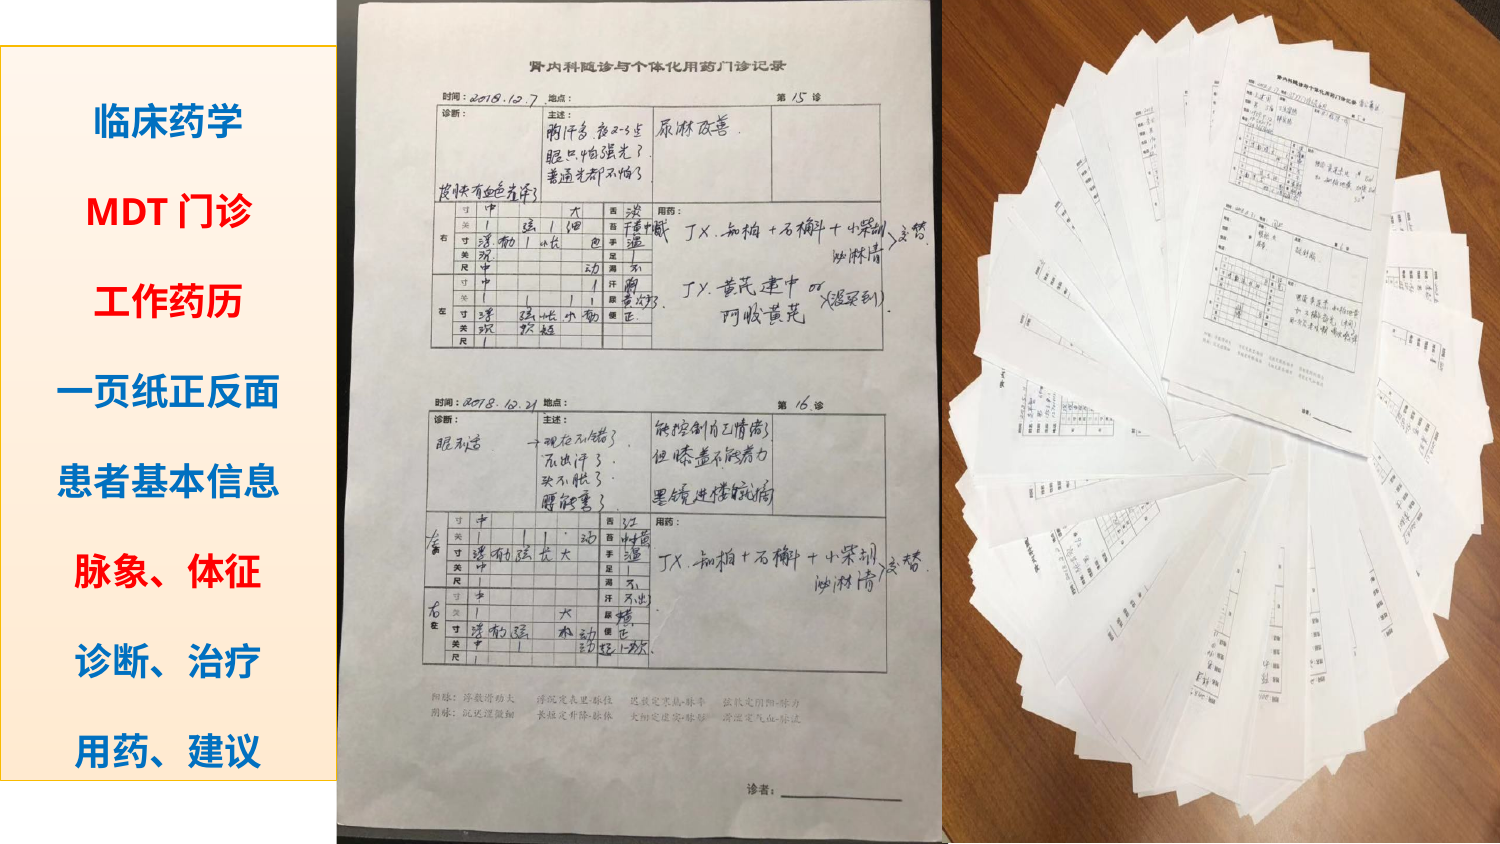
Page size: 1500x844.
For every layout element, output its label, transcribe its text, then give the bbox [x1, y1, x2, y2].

picture [336, 0, 1500, 844]
text_box 临床药学 MDT门诊 工作药历 一页纸正反面 患者基本信息 脉象、体征 诊断、治疗 用药、建议 [0, 45, 336, 781]
